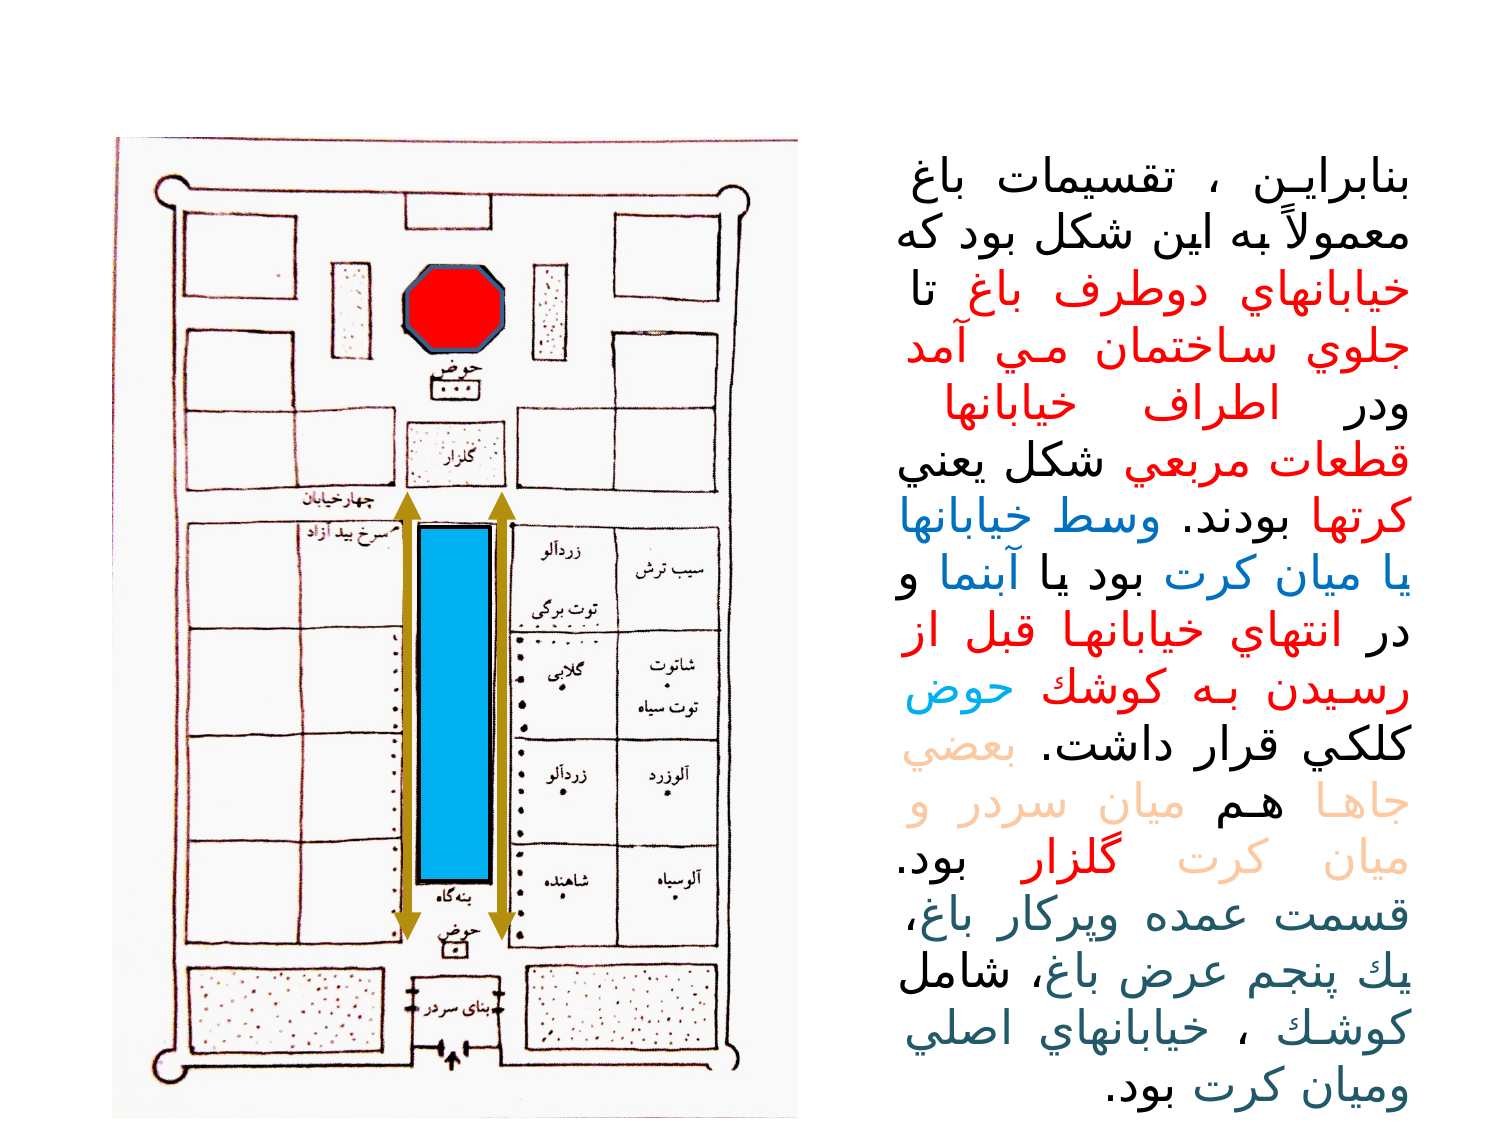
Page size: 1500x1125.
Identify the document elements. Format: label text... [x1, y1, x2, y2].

list بنابراين ، تقسيمات باغ معمولاً به اين شكل بود كه خيابانهاي دوطرف باغ تا جلوي ساختمان مي آمد ودر اطراف خيابانها قطعات مربعي شكل يعني كرتها بودند. وسط خيابانها يا ميان كرت بود يا آبنما و در انتهاي خيابانها قبل از رسيدن به كوشك حوض كلكي قرار داشت. بعضي جاها هم ميان سردر و ميان كرت گلزار بود. قسمت عمده وپركار باغ، يك پنجم عرض باغ، شامل كوشك ، خيابانهاي اصلي وميان كرت بود. [879, 137, 1427, 1125]
picture [111, 136, 798, 1119]
